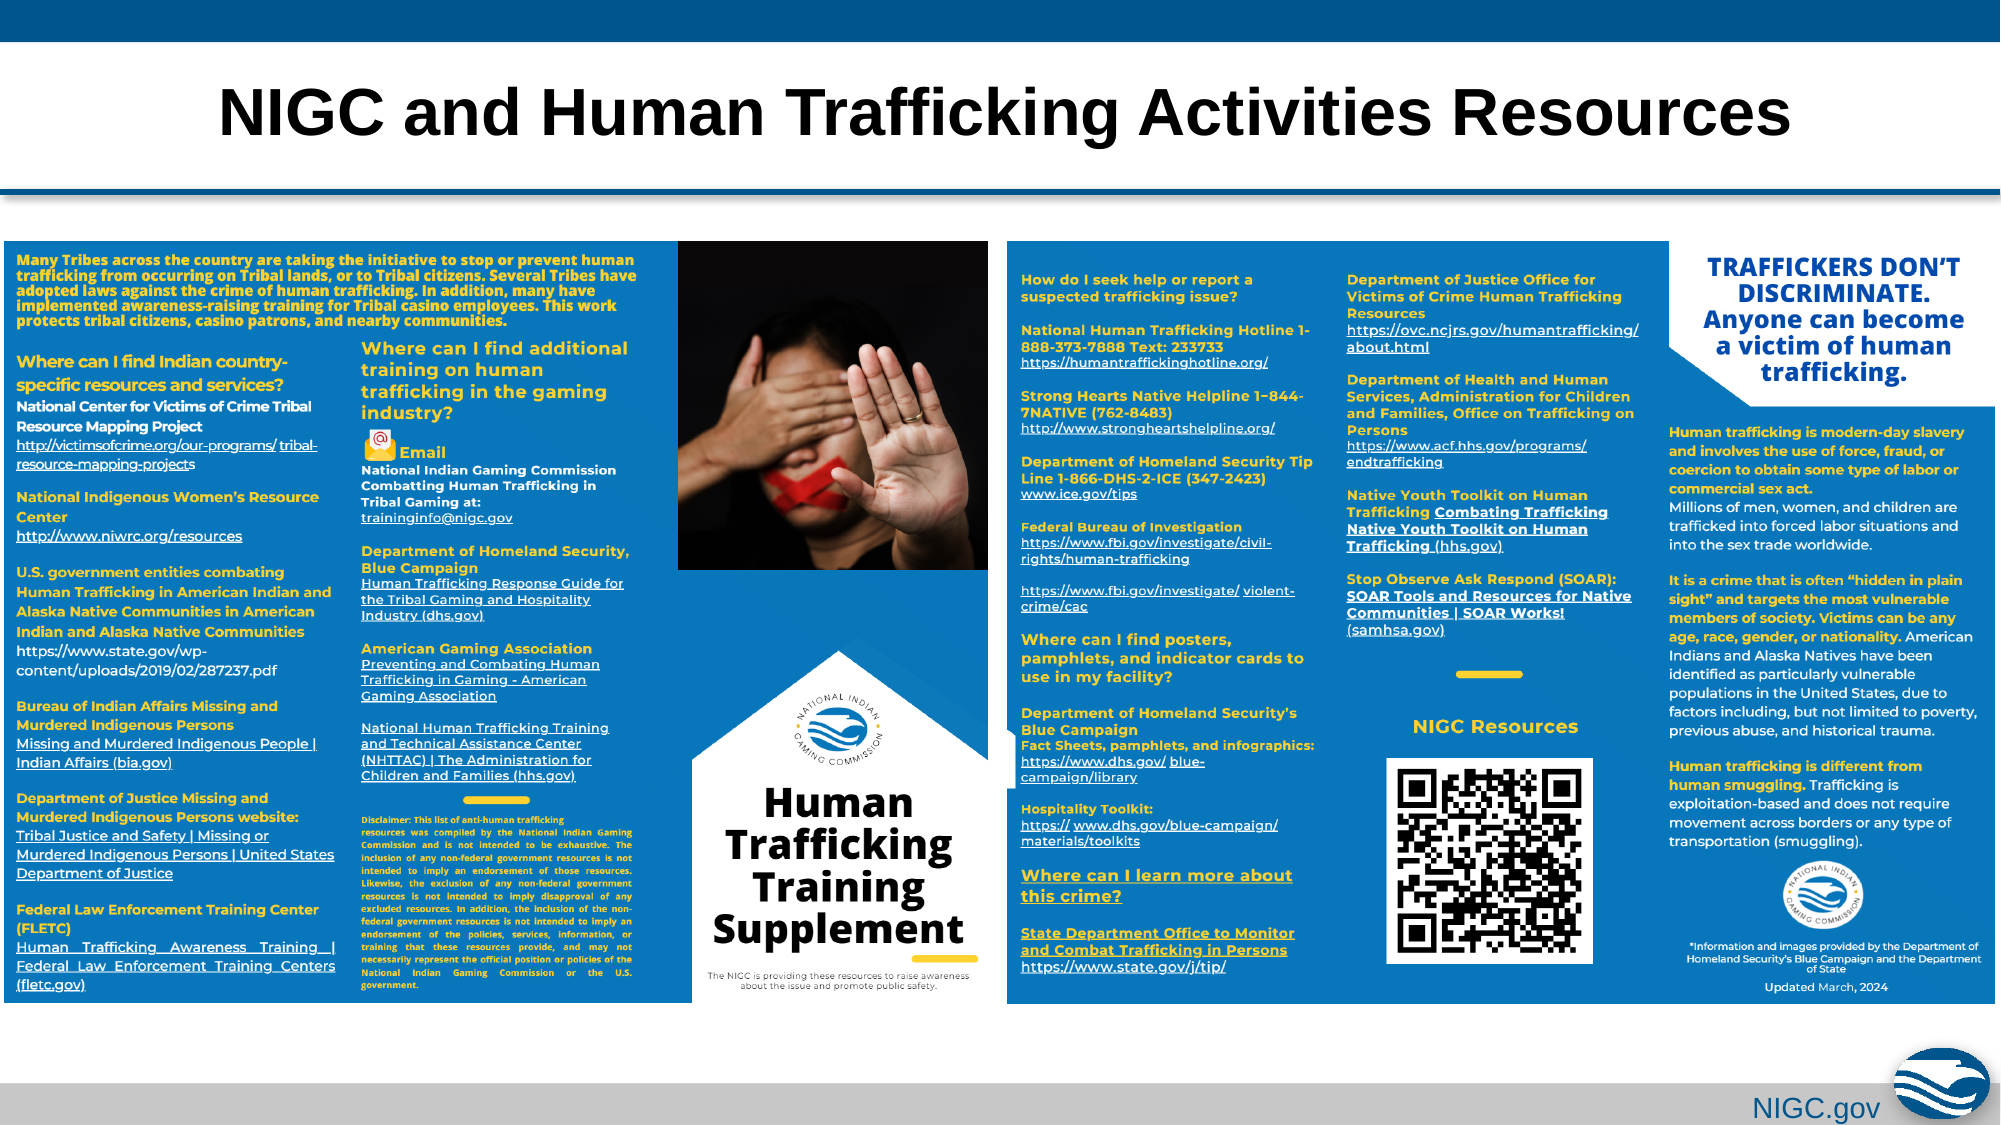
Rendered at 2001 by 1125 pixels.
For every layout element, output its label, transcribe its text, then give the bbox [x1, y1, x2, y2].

title NIGC and Human Trafficking Activities Resources [12, 50, 2000, 168]
picture [3, 240, 989, 1003]
picture [1872, 1022, 2000, 1125]
picture [1007, 240, 1996, 1004]
